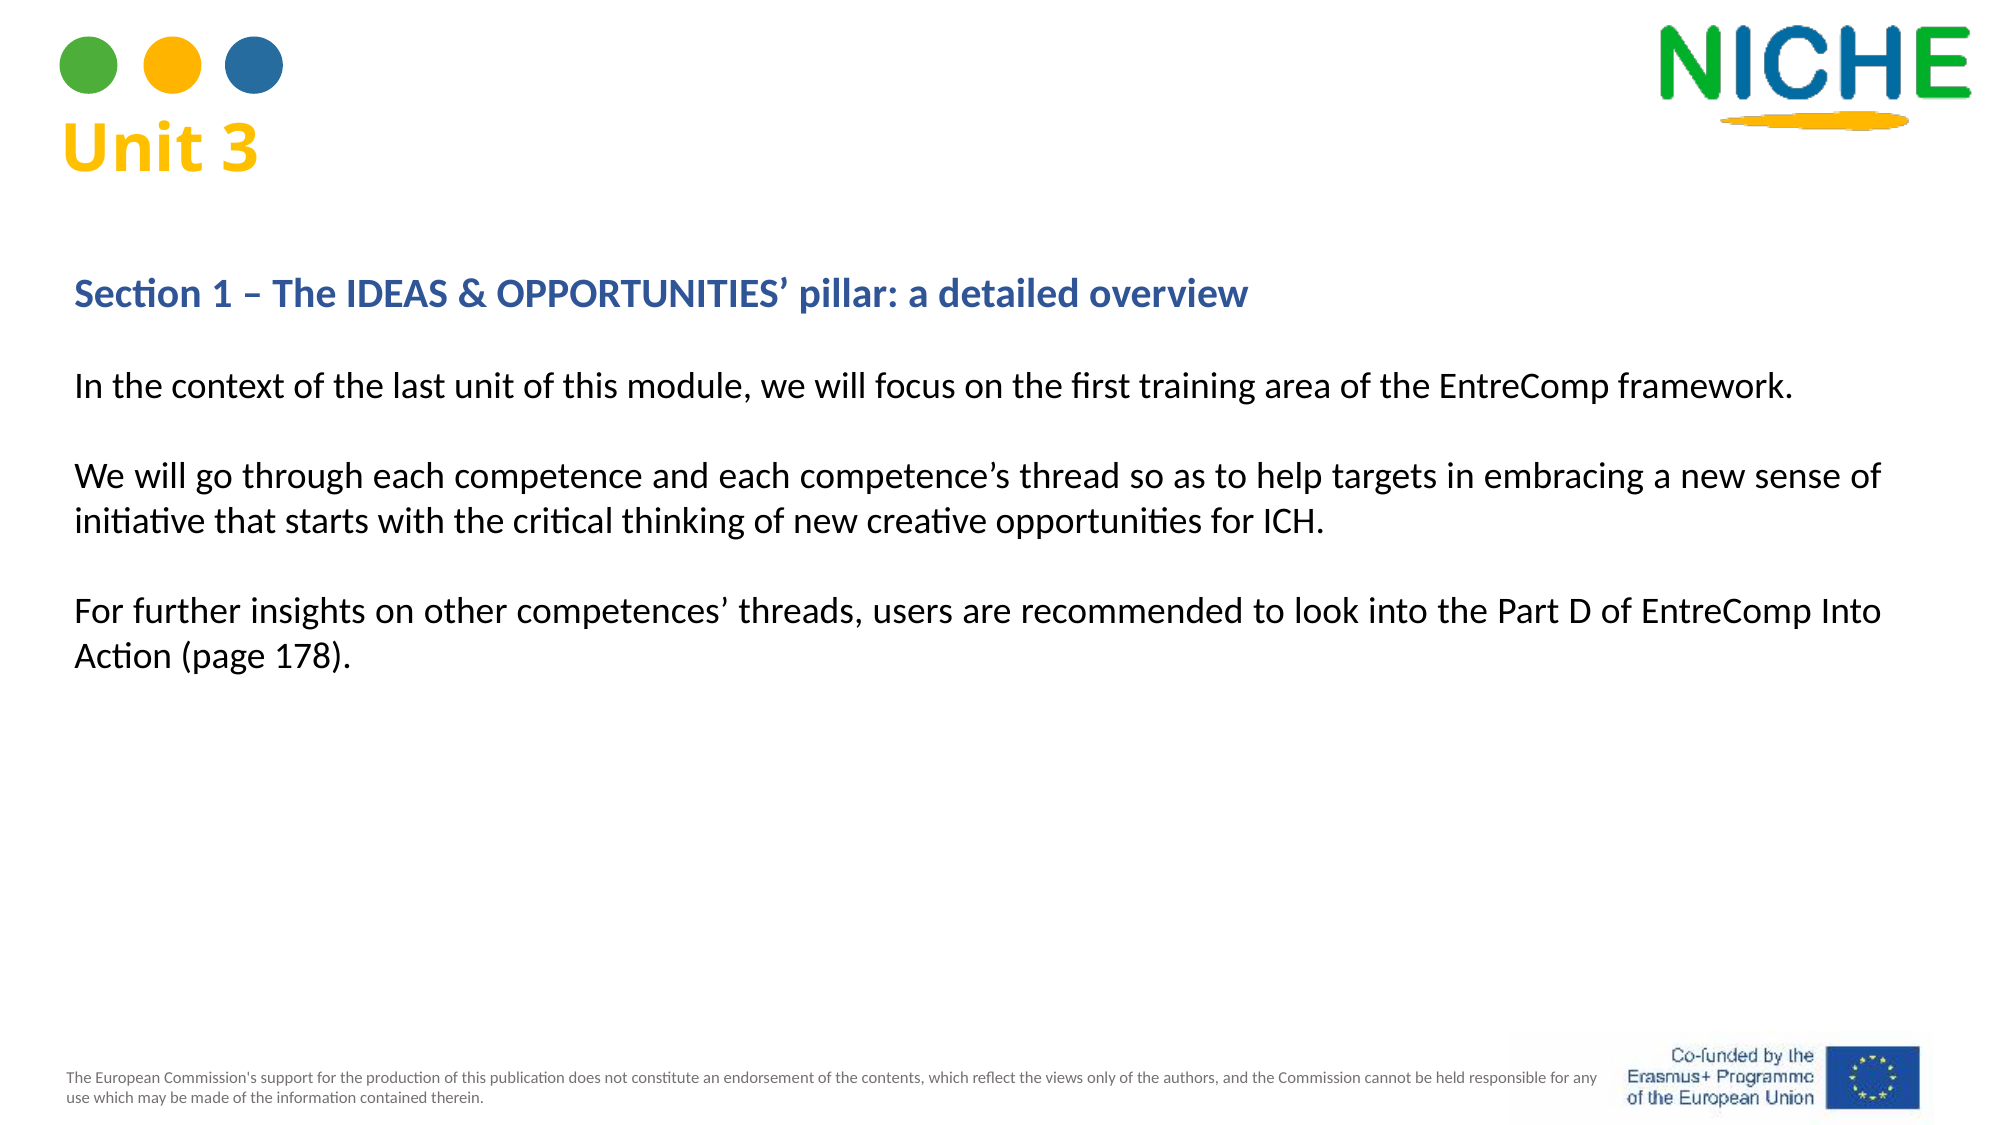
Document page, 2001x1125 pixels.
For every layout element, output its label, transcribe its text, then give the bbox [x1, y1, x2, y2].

text_box Section 1 – The IDEAS & OPPORTUNITIES’ pillar: a detailed overview In the context of the last unit of this module, we will focus on the first training area of the EntreComp framework. We will go through each competence and each competence’s thread so as to help targets in embracing a new sense of initiative that starts with the critical thinking of new creative opportunities for ICH. For further insights on other competences’ threads, users are recommended to look into the Part D of EntreComp Into Action (page 178). [59, 258, 1900, 684]
picture [1633, 0, 1998, 145]
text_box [59, 36, 283, 94]
text_box The European Commission's support for the production of this publication does not constitute an endorsement of the contents, which reflect the views only of the authors, and the Commission cannot be held responsible for any use which may be made of the information contained therein. [51, 1059, 1510, 1114]
text_box Unit 3 [46, 96, 299, 192]
picture [1510, 1031, 1934, 1125]
